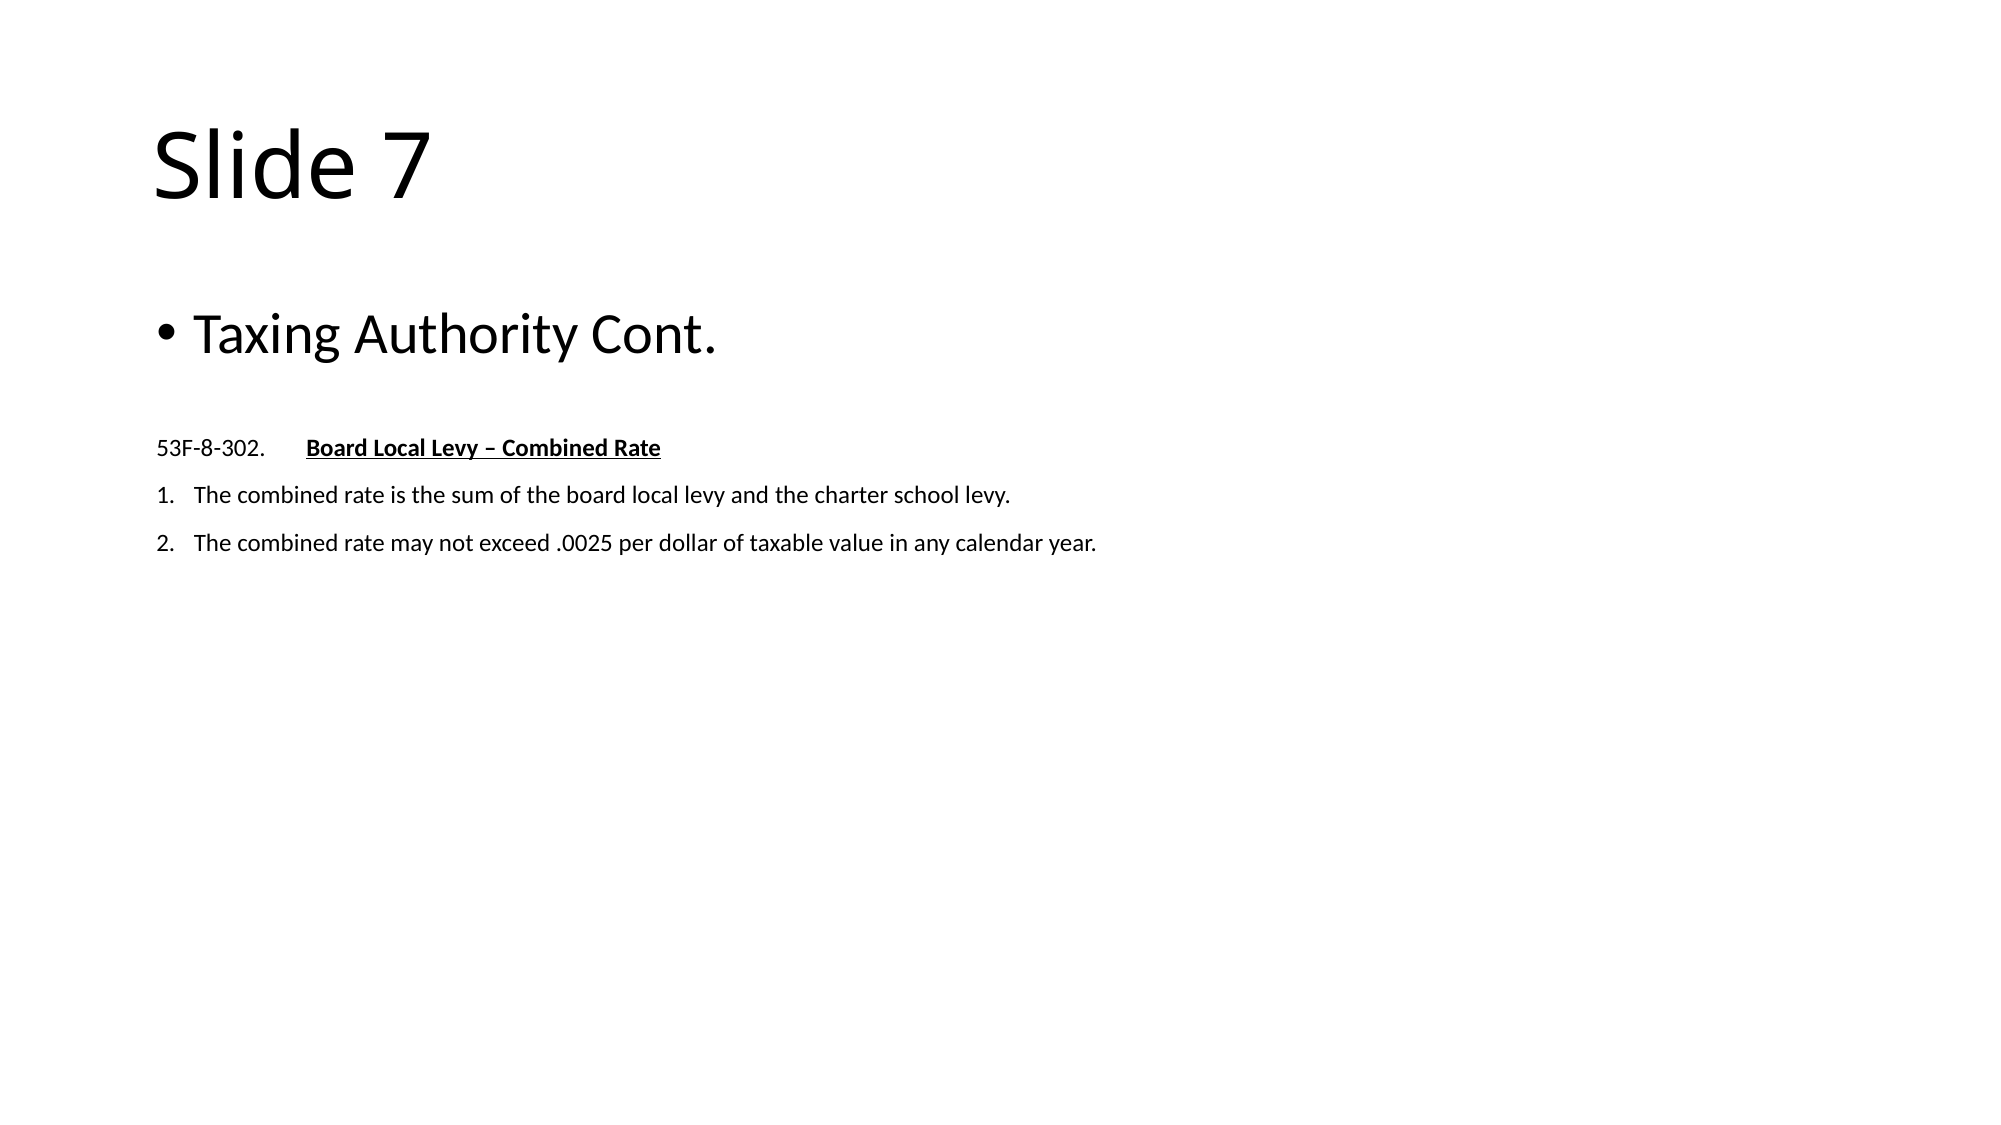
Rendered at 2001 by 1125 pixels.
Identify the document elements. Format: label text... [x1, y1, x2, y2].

list Taxing Authority Cont. 53F-8-302. Board Local Levy – Combined Rate The combined rate is the sum of the board local levy and the charter school levy. The combined rate may not exceed .0025 per dollar of taxable value in any calendar year. [141, 295, 1867, 1010]
title Slide 7 [137, 59, 1863, 278]
